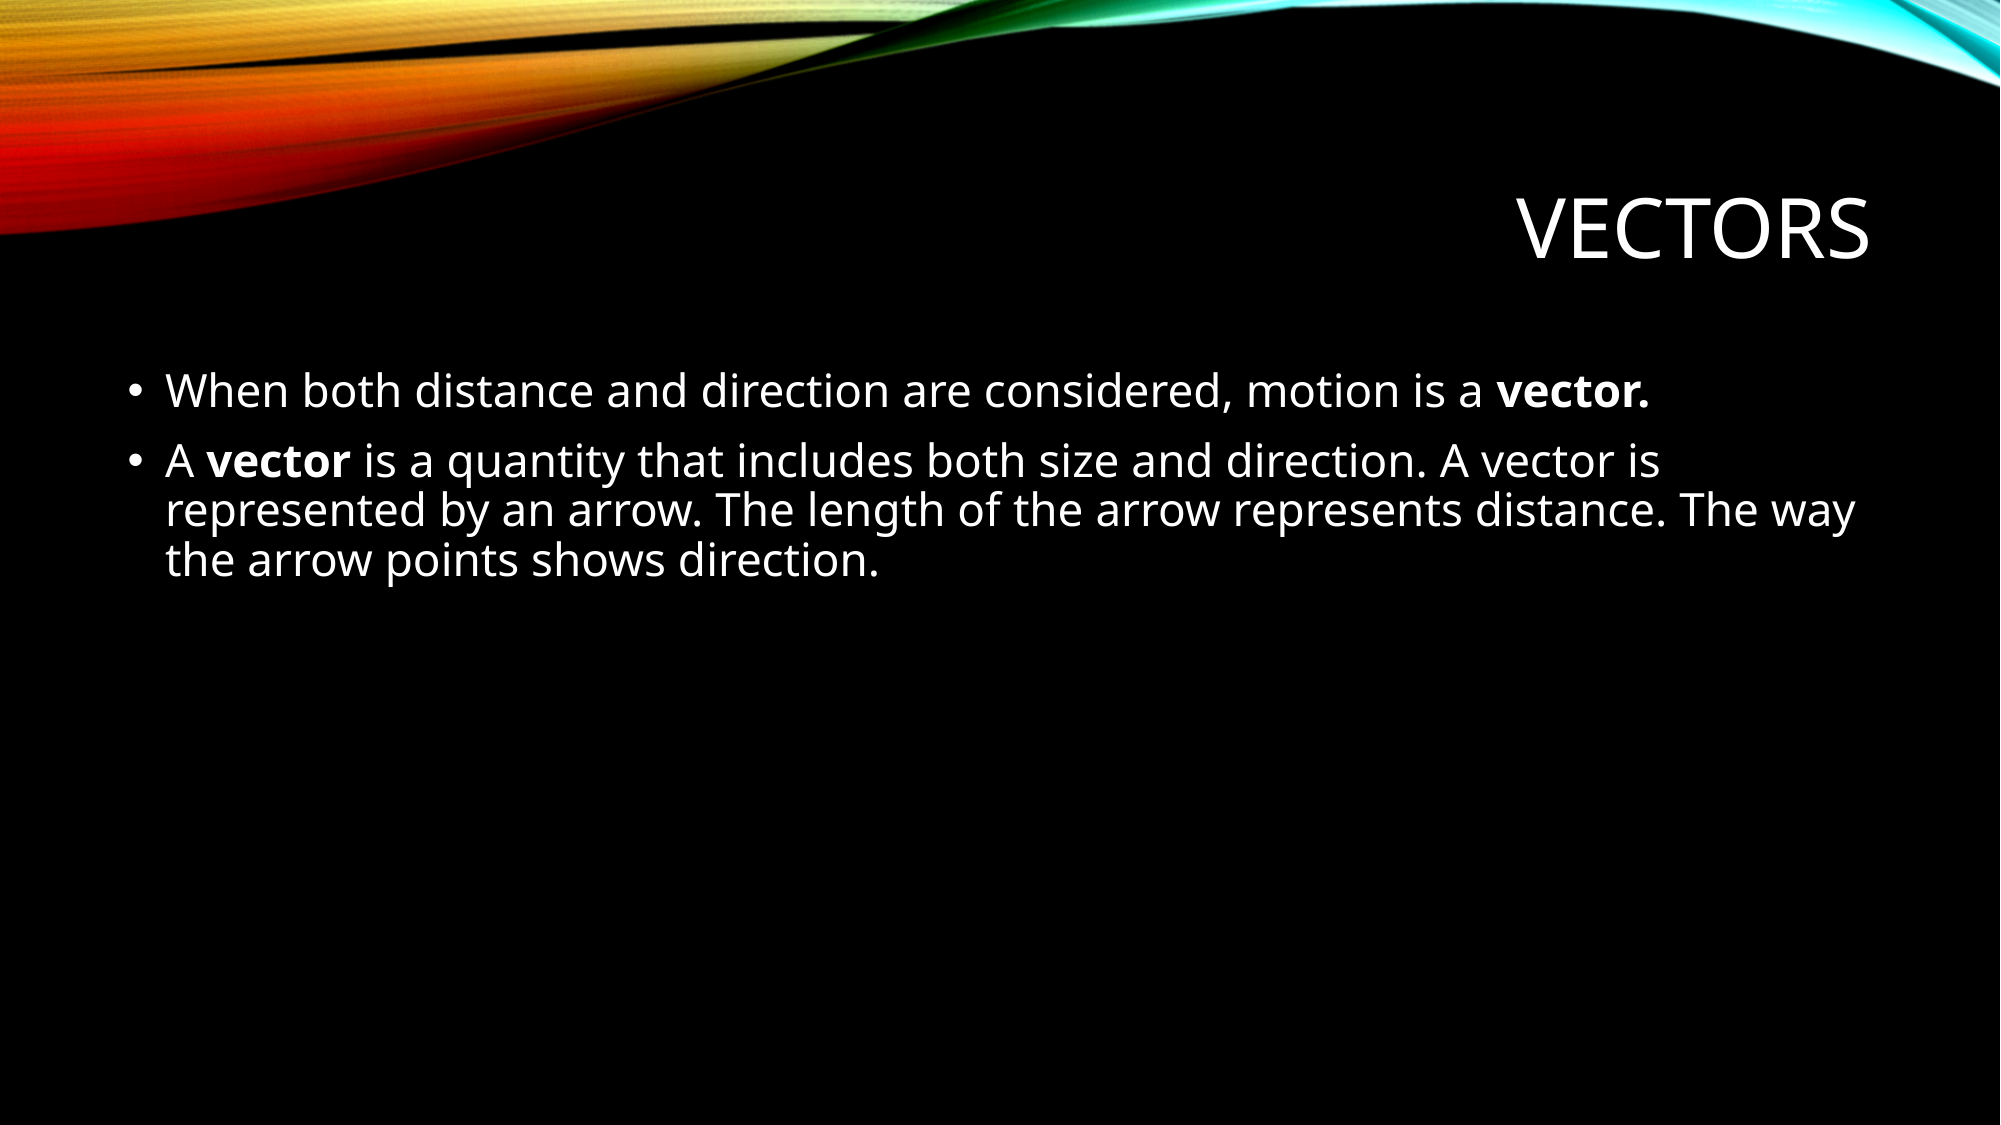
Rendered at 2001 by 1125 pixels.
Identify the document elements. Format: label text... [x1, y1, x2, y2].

picture [0, 0, 2000, 237]
title vectors [474, 125, 1888, 338]
list When both distance and direction are considered, motion is a vector. A vector is a quantity that includes both size and direction. A vector is represented by an arrow. The length of the arrow represents distance. The way the arrow points shows direction. [112, 360, 1888, 1021]
